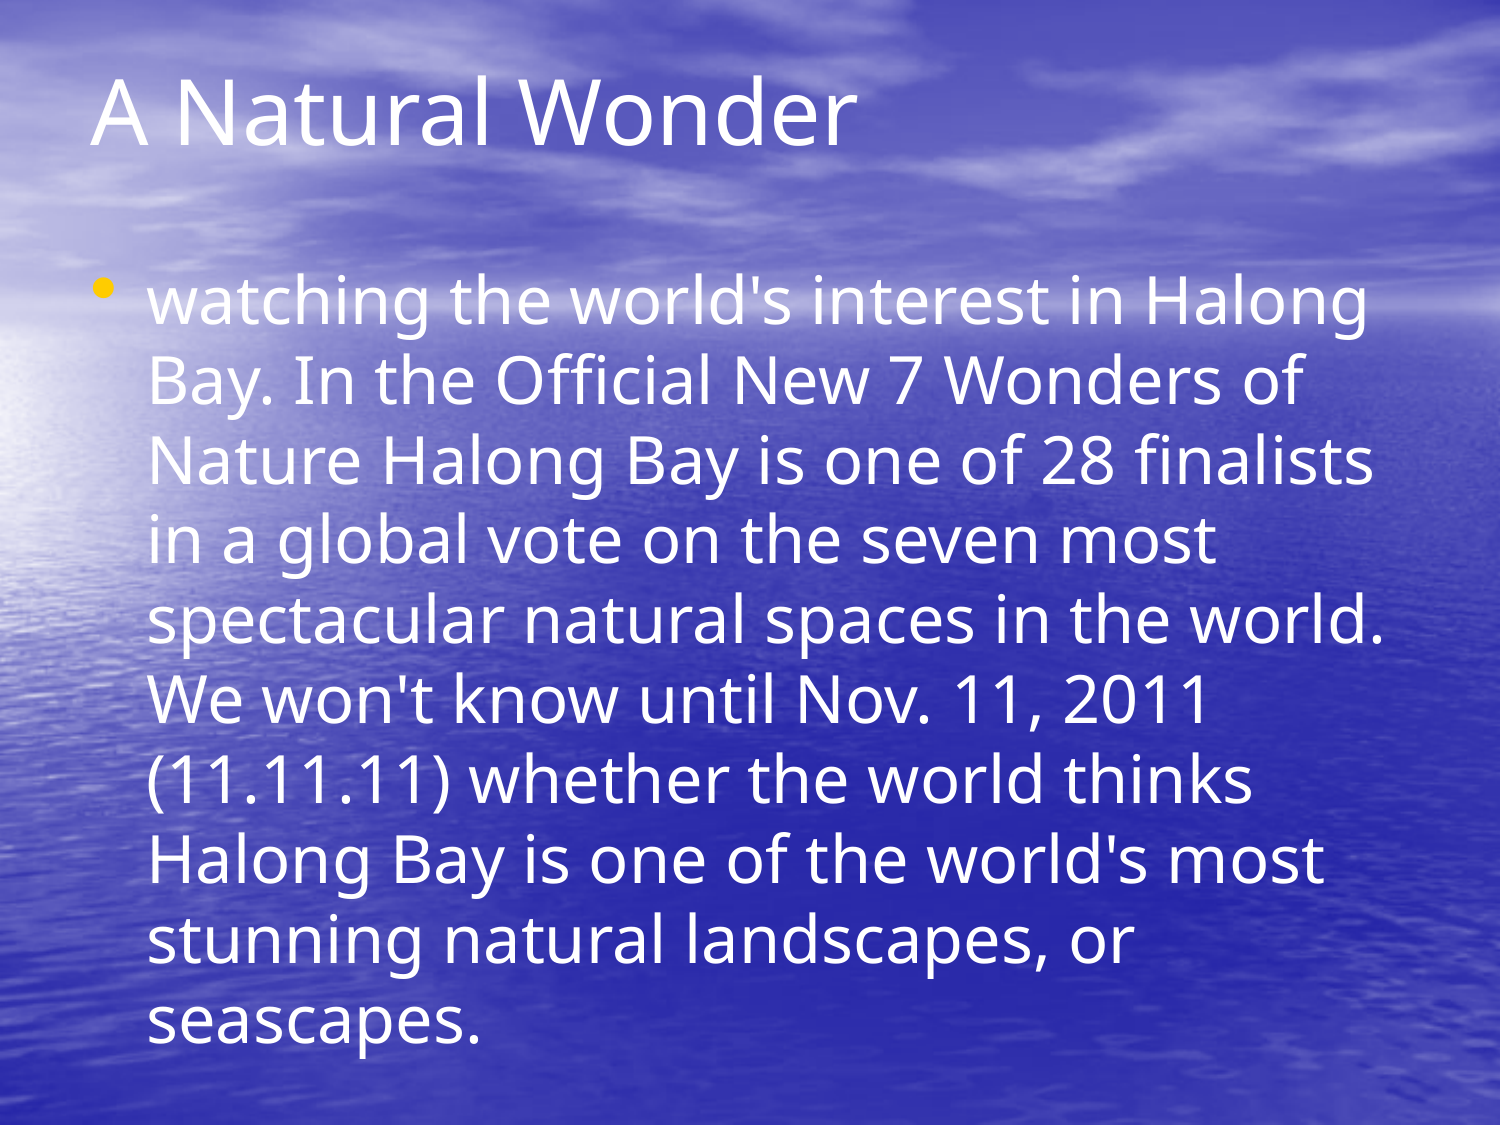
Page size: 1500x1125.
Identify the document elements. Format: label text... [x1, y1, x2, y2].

list watching the world's interest in Halong Bay. In the Official New 7 Wonders of Nature Halong Bay is one of 28 finalists in a global vote on the seven most spectacular natural spaces in the world. We won't know until Nov. 11, 2011 (11.11.11) whether the world thinks Halong Bay is one of the world's most stunning natural landscapes, or seascapes. [75, 249, 1425, 1038]
title A Natural Wonder [75, 0, 1425, 223]
